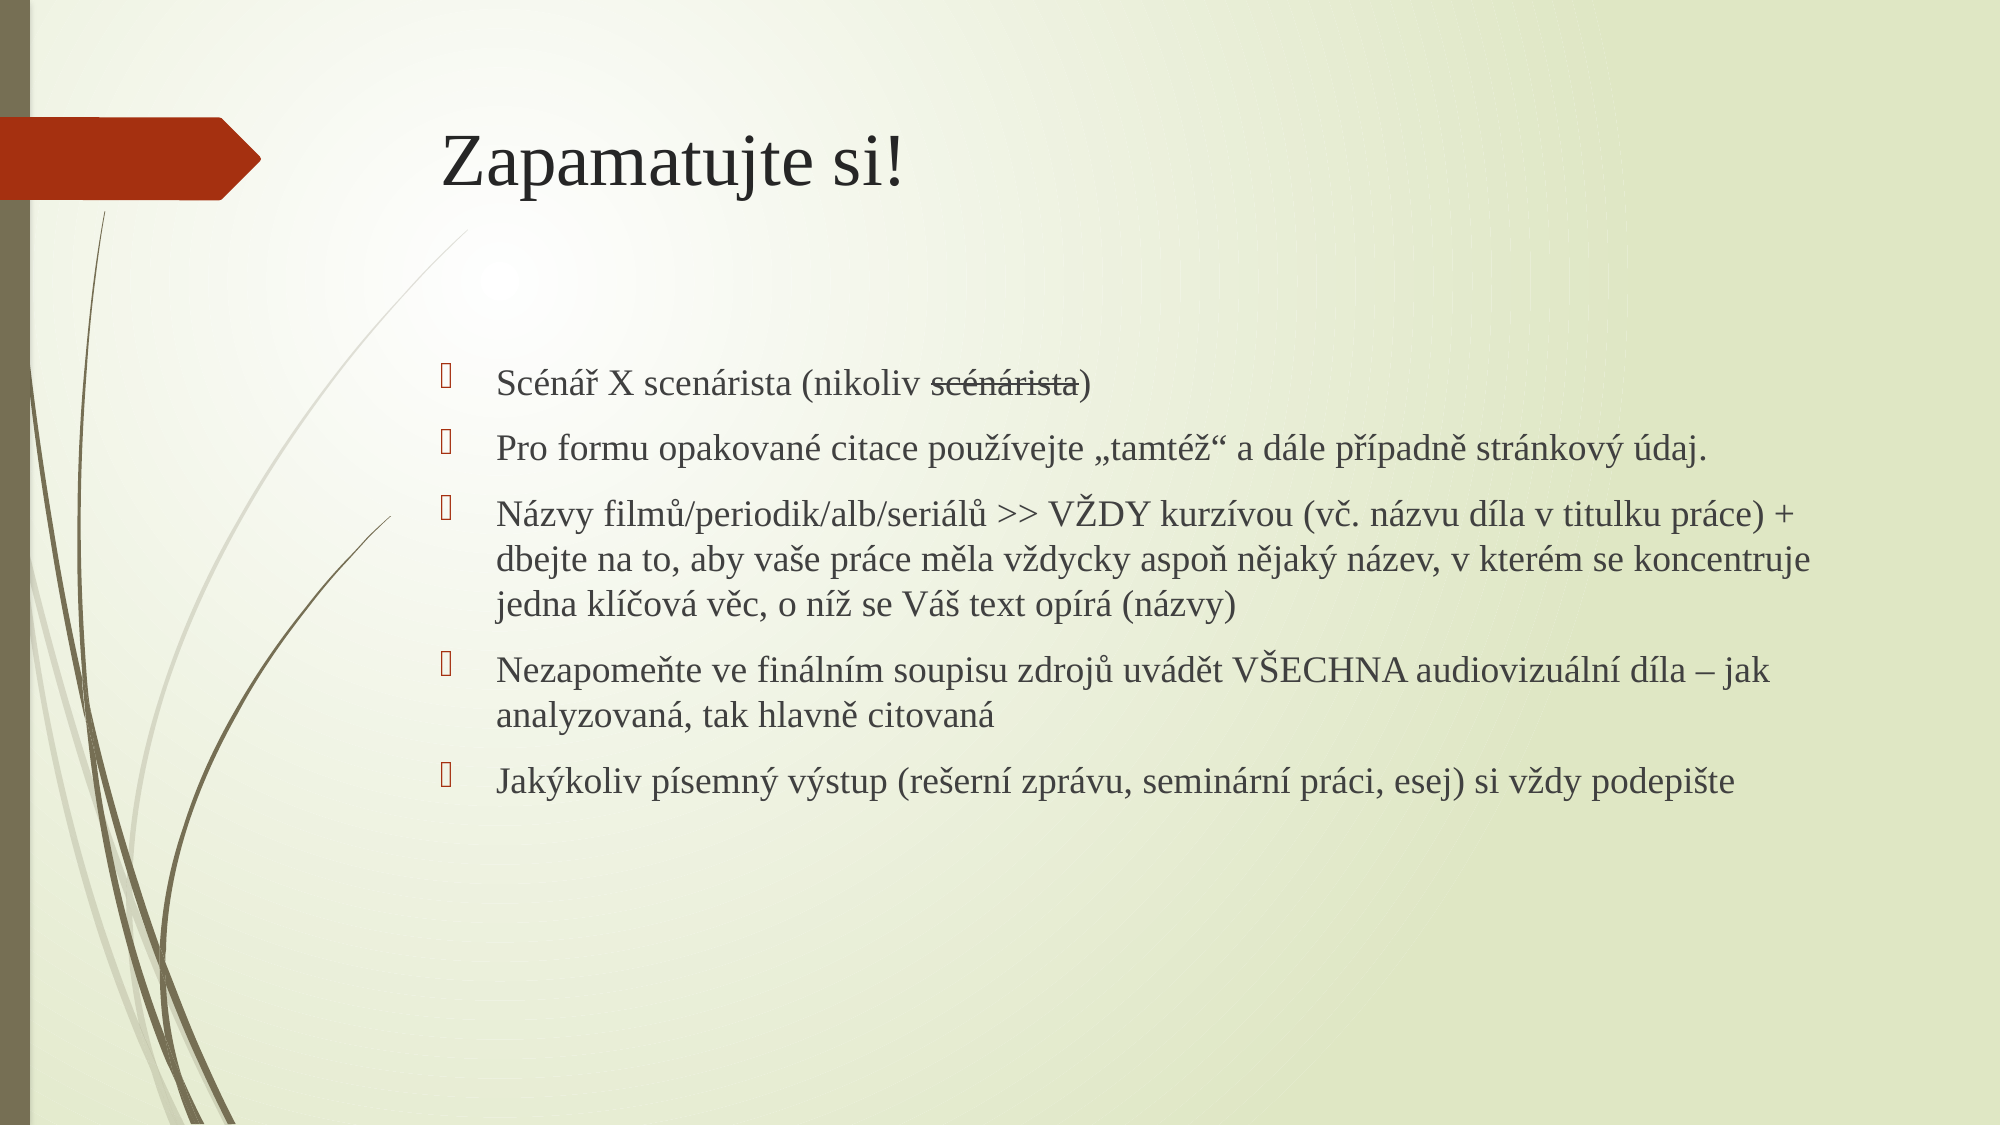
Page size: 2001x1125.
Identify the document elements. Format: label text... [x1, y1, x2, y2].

list Scénář X scenárista (nikoliv scénárista) Pro formu opakované citace používejte „tamtéž“ a dále případně stránkový údaj. Názvy filmů/periodik/alb/seriálů >> VŽDY kurzívou (vč. názvu díla v titulku práce) + dbejte na to, aby vaše práce měla vždycky aspoň nějaký název, v kterém se koncentruje jedna klíčová věc, o níž se Váš text opírá (názvy) Nezapomeňte ve finálním soupisu zdrojů uvádět VŠECHNA audiovizuální díla – jak analyzovaná, tak hlavně citovaná Jakýkoliv písemný výstup (rešerní zprávu, seminární práci, esej) si vždy podepište [424, 350, 1888, 970]
title Zapamatujte si! [425, 102, 1888, 313]
